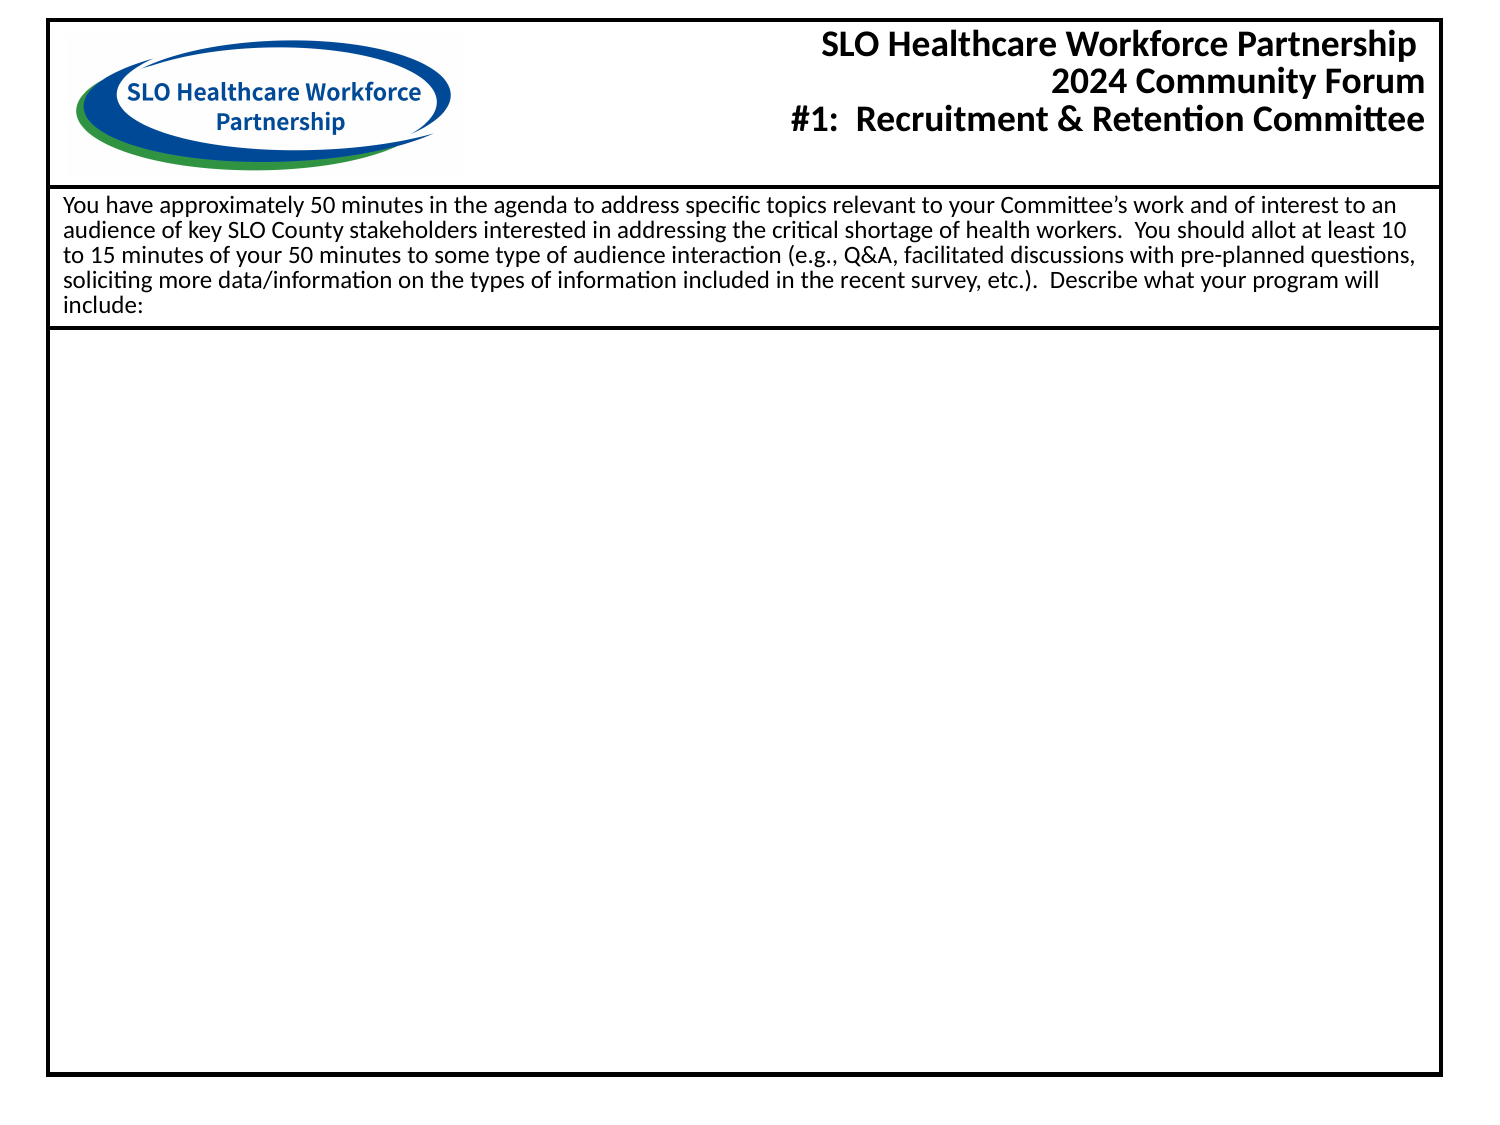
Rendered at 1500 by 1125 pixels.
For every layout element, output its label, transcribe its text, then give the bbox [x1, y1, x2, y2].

table_header SLO Healthcare Workforce Partnership 2024 Community Forum #1: Recruitment & Retention Committee [50, 22, 1439, 185]
table_cell You have approximately 50 minutes in the agenda to address specific topics relevant to your Committee’s work and of interest to an audience of key SLO County stakeholders interested in addressing the critical shortage of health workers. You should allot at least 10 to 15 minutes of your 50 minutes to some type of audience interaction (e.g., Q&A, facilitated discussions with pre-planned questions, soliciting more data/information on the types of information included in the recent survey, etc.). Describe what your program will include: [50, 189, 1439, 326]
table_cell [50, 330, 1439, 1072]
picture [67, 33, 463, 178]
